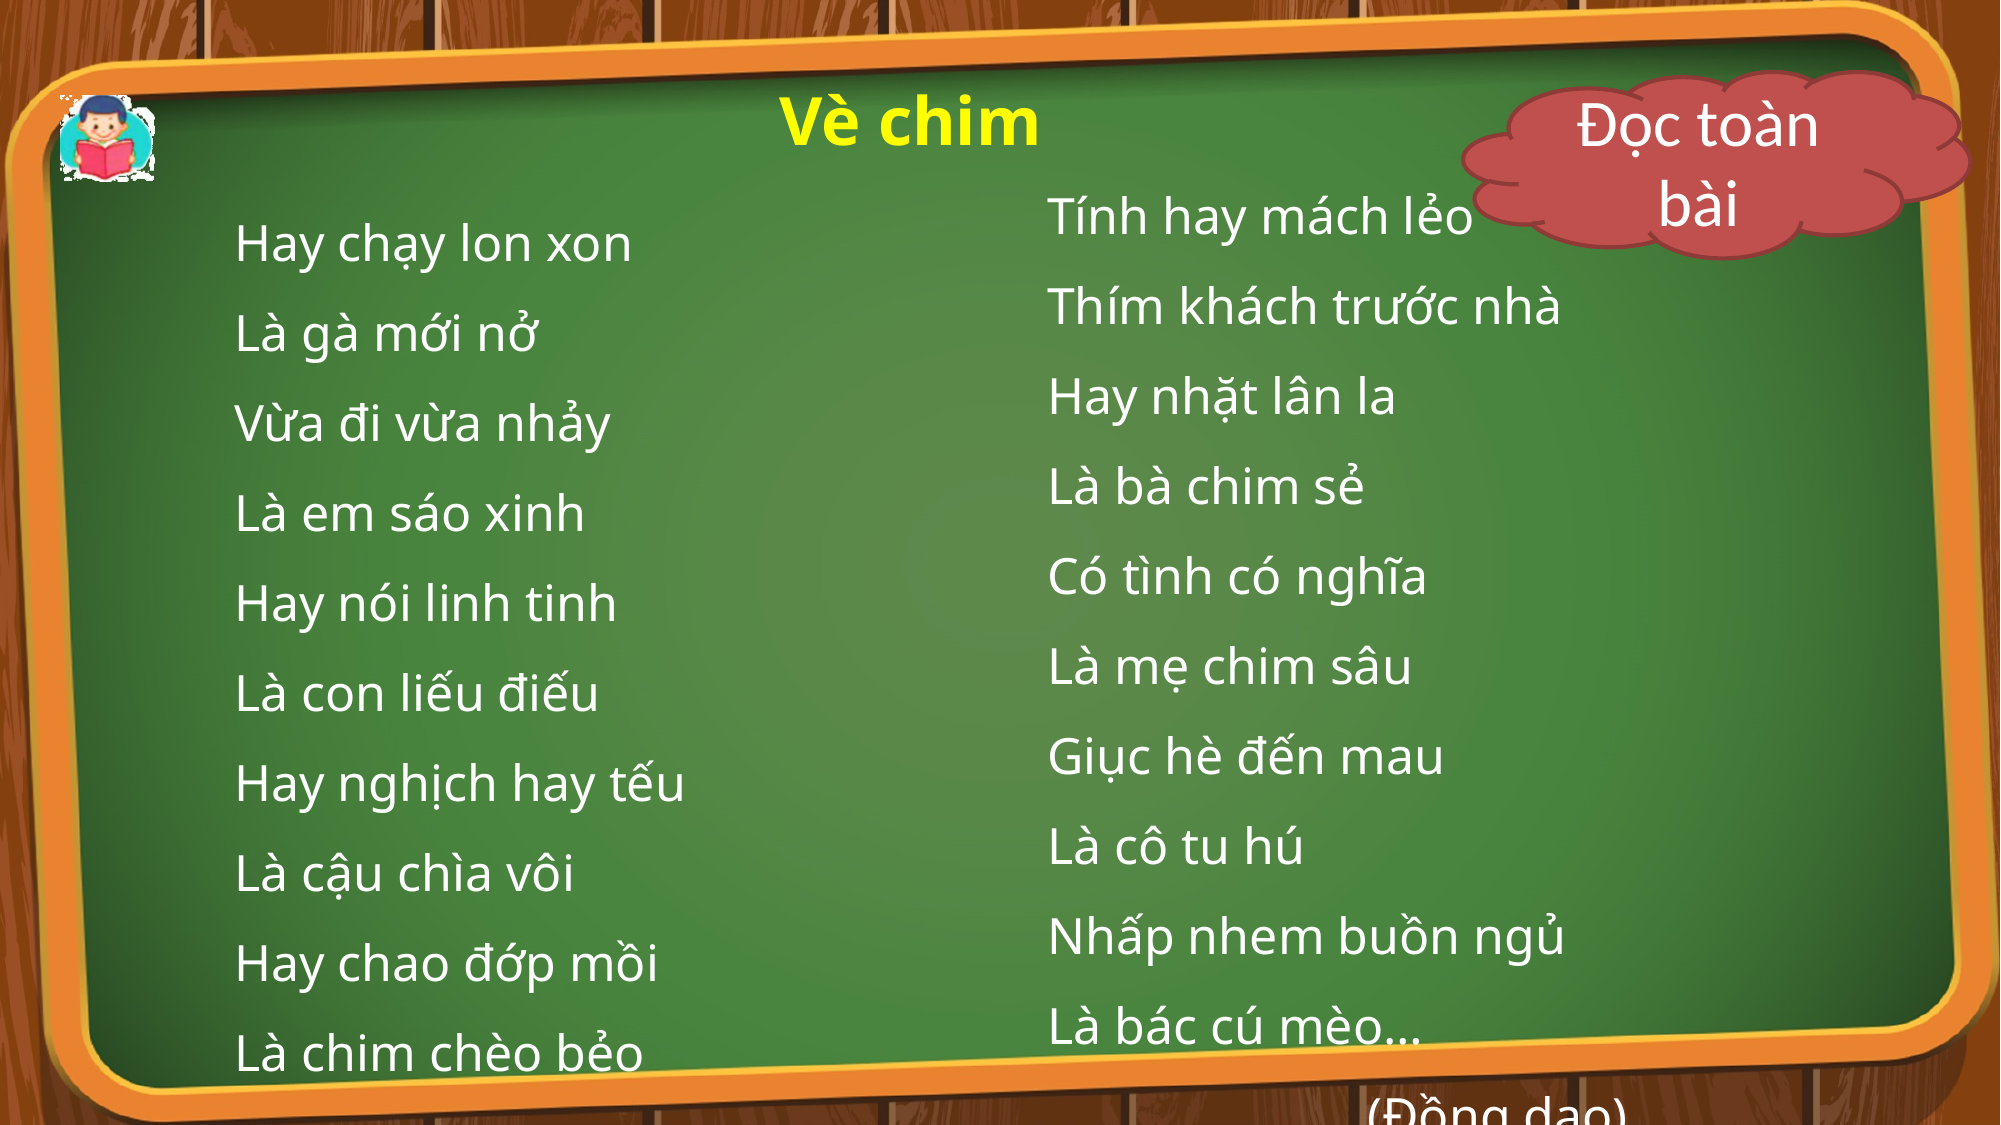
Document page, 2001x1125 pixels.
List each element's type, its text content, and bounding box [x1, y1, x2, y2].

text_box Đọc toàn bài [1460, 69, 1973, 261]
text_box Vè chim [764, 71, 1250, 166]
text_box Hay chạy lon xon Là gà mới nở Vừa đi vừa nhảy Là em sáo xinh Hay nói linh tinh Là con liếu điếu Hay nghịch hay tếu Là cậu chìa vôi Hay chao đớp mồi Là chim chèo bẻo [219, 173, 918, 1089]
picture [0, 0, 2000, 1125]
text_box Tính hay mách lẻo Thím khách trước nhà Hay nhặt lân la Là bà chim sẻ Có tình có nghĩa Là mẹ chim sâu Giục hè đến mau Là cô tu hú Nhấp nhem buồn ngủ Là bác cú mèo… (Đồng dao) [1032, 147, 1643, 1125]
